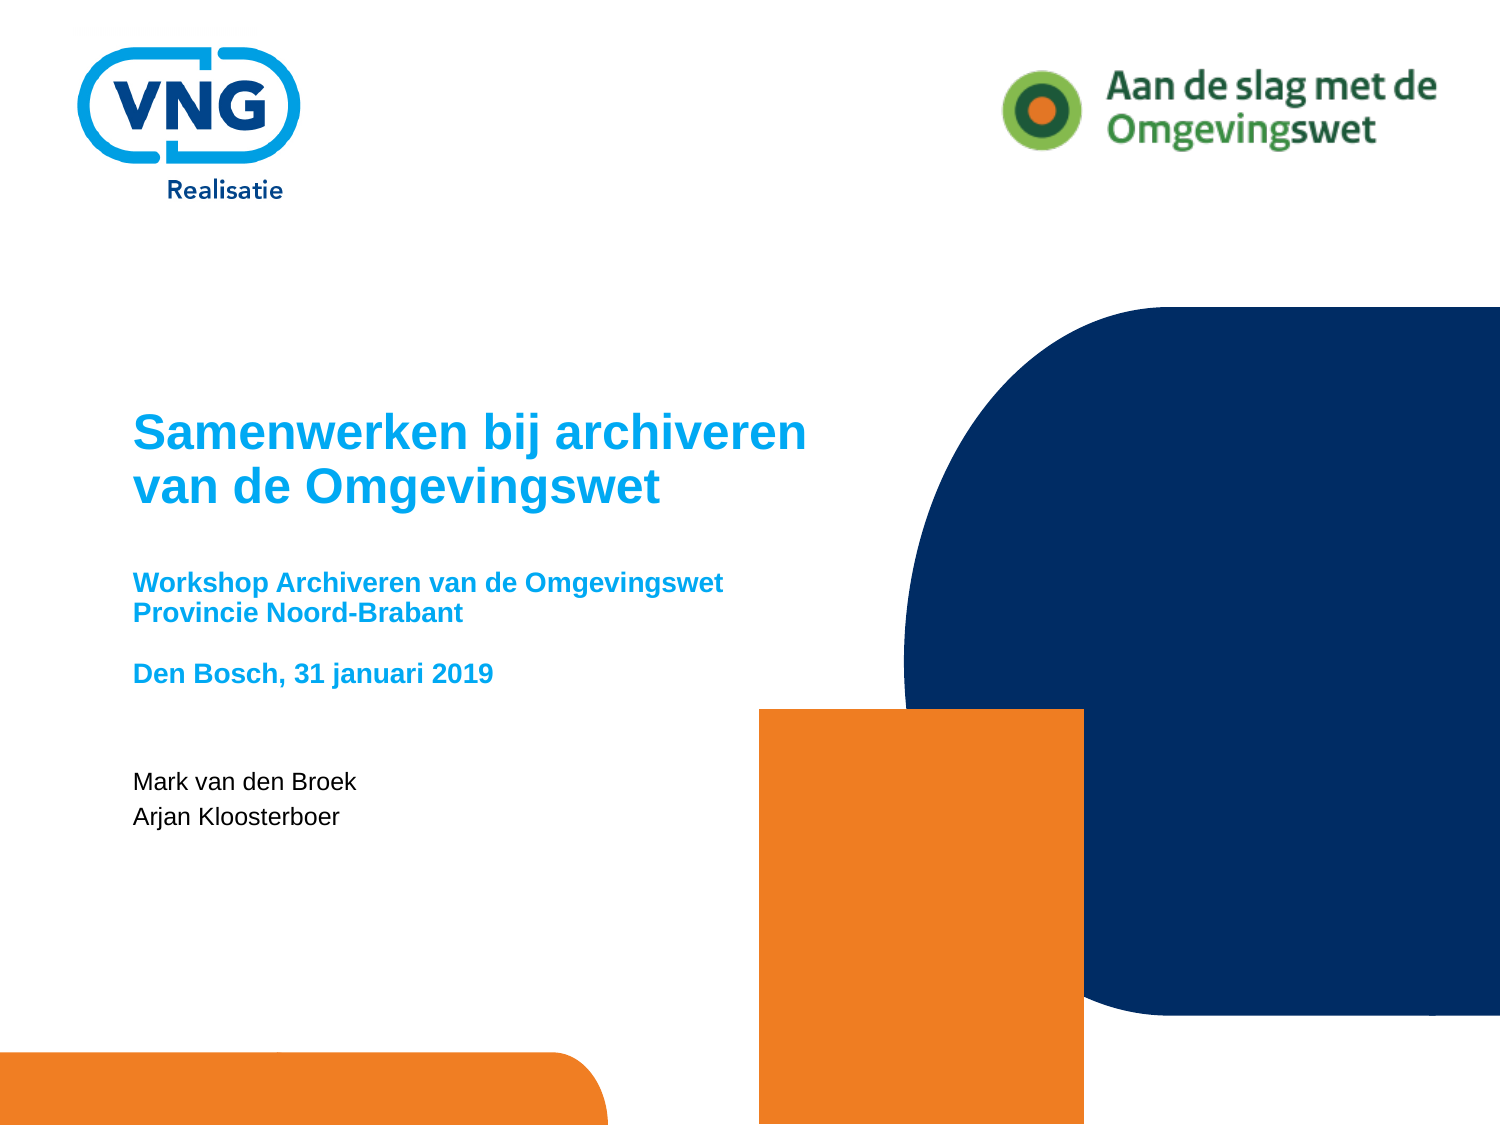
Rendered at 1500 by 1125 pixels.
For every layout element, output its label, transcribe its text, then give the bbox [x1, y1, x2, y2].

picture [970, 36, 1471, 184]
title Samenwerken bij archiveren van de Omgevingswet Workshop Archiveren van de Omgevingswet Provincie Noord-Brabant Den Bosch, 31 januari 2019 [132, 406, 886, 584]
picture [759, 709, 1084, 1124]
picture [70, 27, 315, 221]
subtitle Mark van den Broek Arjan Kloosterboer [132, 769, 786, 825]
